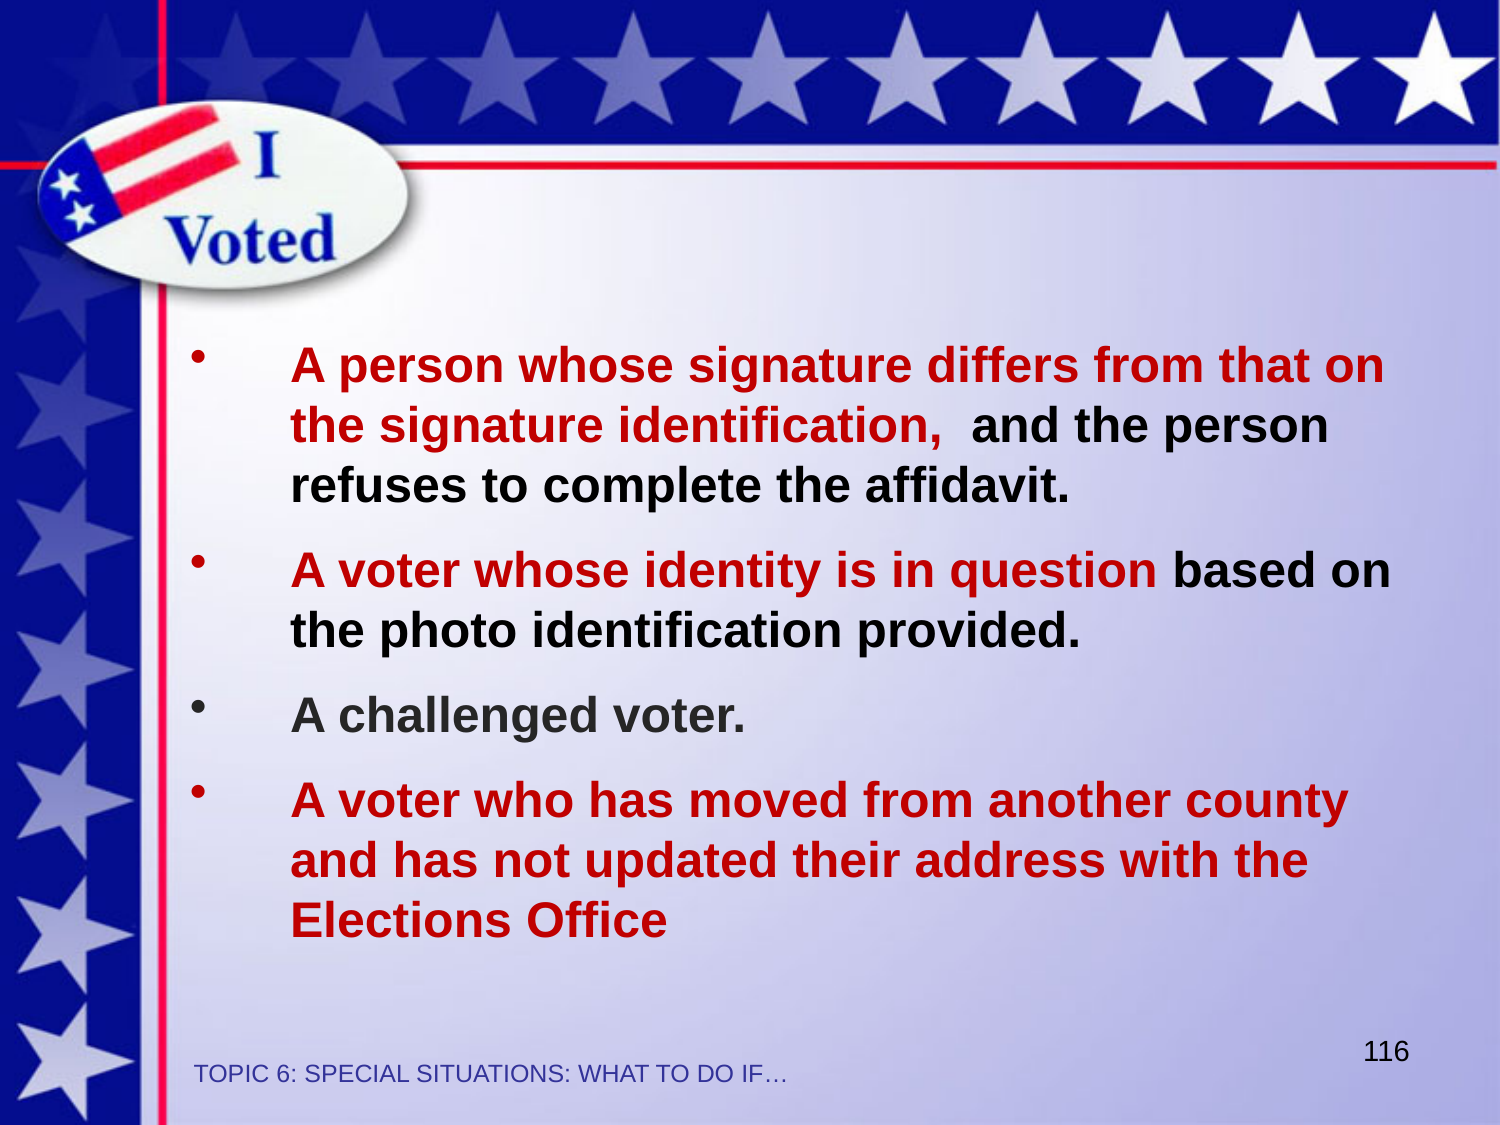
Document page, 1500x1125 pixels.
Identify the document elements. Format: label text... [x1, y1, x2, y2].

slide_number 116 [1074, 1024, 1426, 1103]
picture [0, 0, 1500, 1125]
list A person whose signature differs from that on the signature identification, and the person refuses to complete the affidavit. A voter whose identity is in question based on the photo identification provided. A challenged voter. A voter who has moved from another county and has not updated their address with the Elections Office [174, 324, 1438, 1026]
text_box TOPIC 6: SPECIAL SITUATIONS: WHAT TO DO IF… [178, 1050, 805, 1095]
